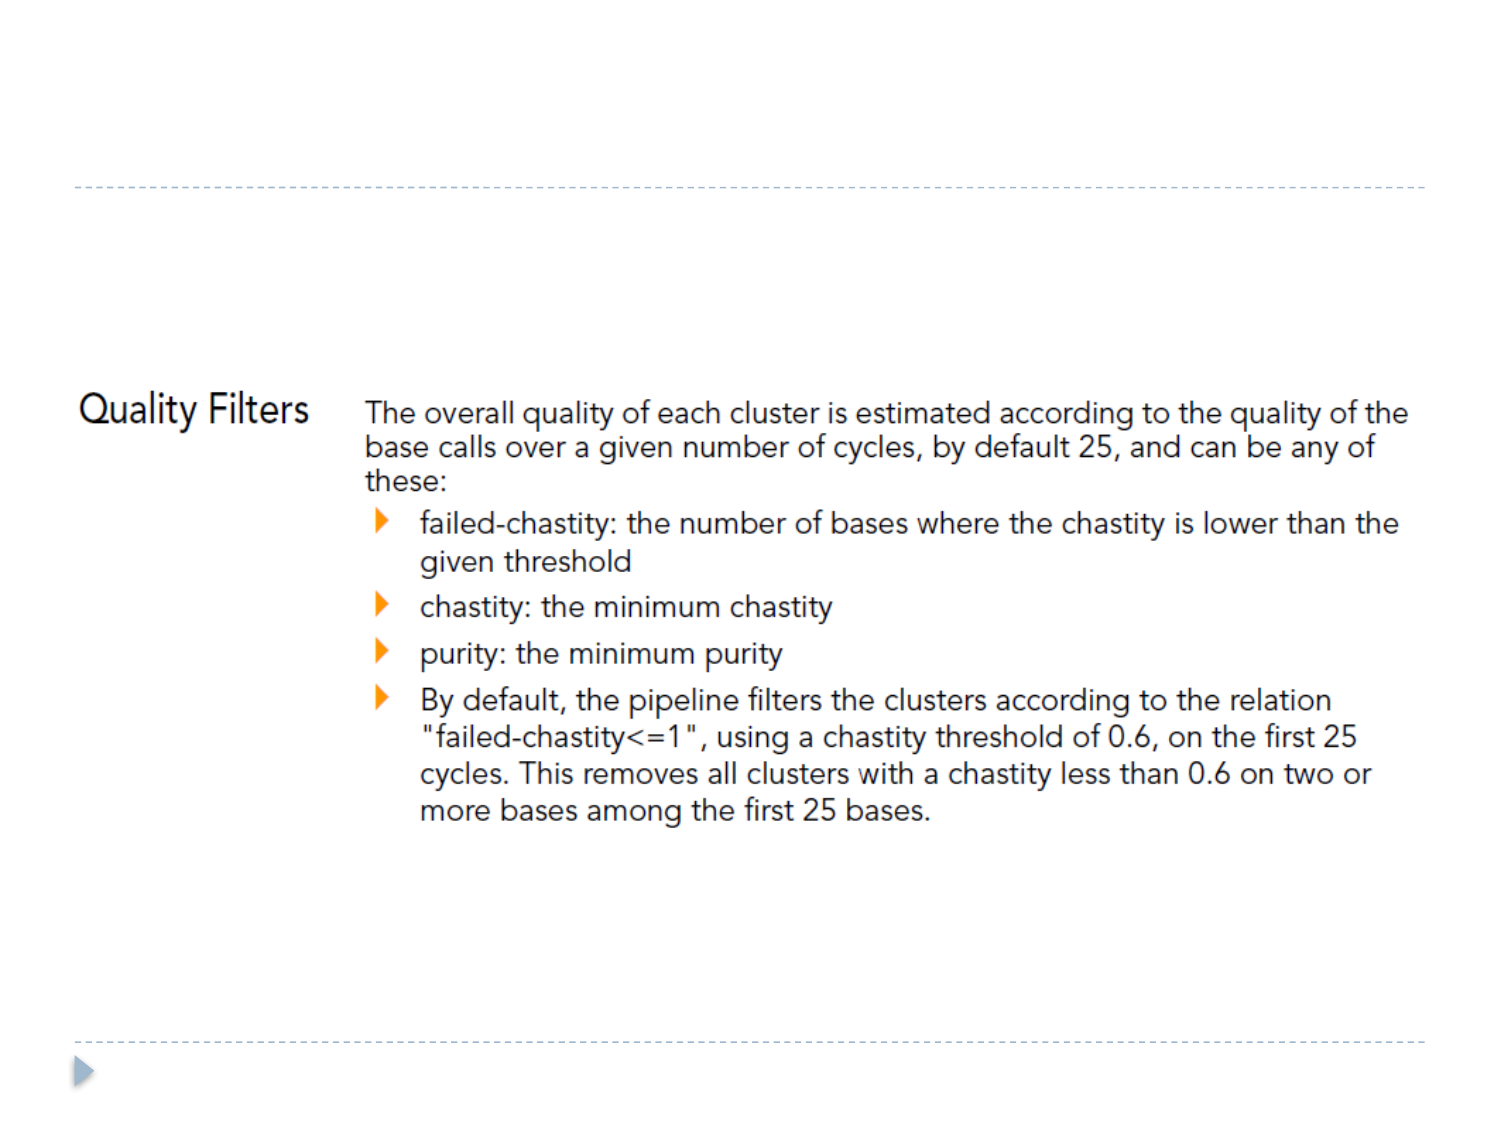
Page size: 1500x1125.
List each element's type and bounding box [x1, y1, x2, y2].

list [74, 374, 1426, 836]
